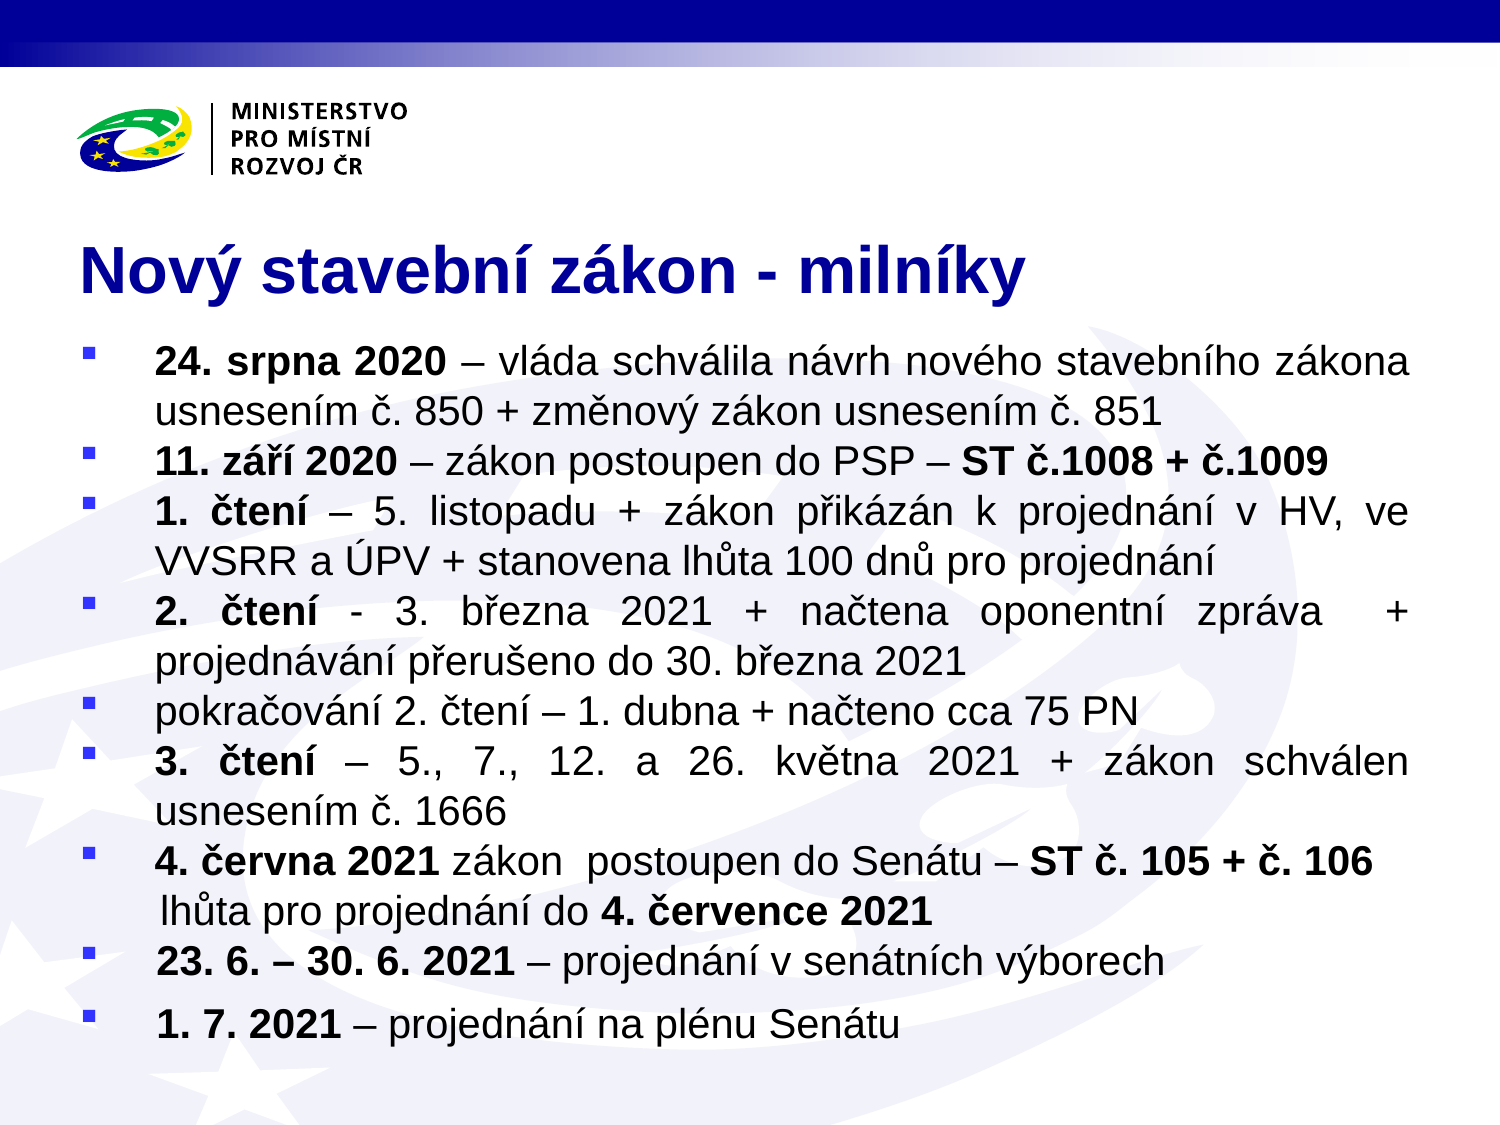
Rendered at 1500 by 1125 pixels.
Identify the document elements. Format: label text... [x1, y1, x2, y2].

list 24. srpna 2020 – vláda schválila návrh nového stavebního zákona usnesením č. 850 + změnový zákon usnesením č. 851 11. září 2020 – zákon postoupen do PSP – ST č.1008 + č.1009 1. čtení – 5. listopadu + zákon přikázán k projednání v HV, ve VVSRR a ÚPV + stanovena lhůta 100 dnů pro projednání 2. čtení - 3. března 2021 + načtena oponentní zpráva + projednávání přerušeno do 30. března 2021 pokračování 2. čtení – 1. dubna + načteno cca 75 PN 3. čtení – 5., 7., 12. a 26. května 2021 + zákon schválen usnesením č. 1666 4. června 2021 zákon postoupen do Senátu – ST č. 105 + č. 106 lhůta pro projednání do 4. července 2021 23. 6. – 30. 6. 2021 – projednání v senátních výborech 1. 7. 2021 – projednání na plénu Senátu [64, 326, 1425, 1083]
title Nový stavební zákon - milníky [64, 219, 1425, 303]
